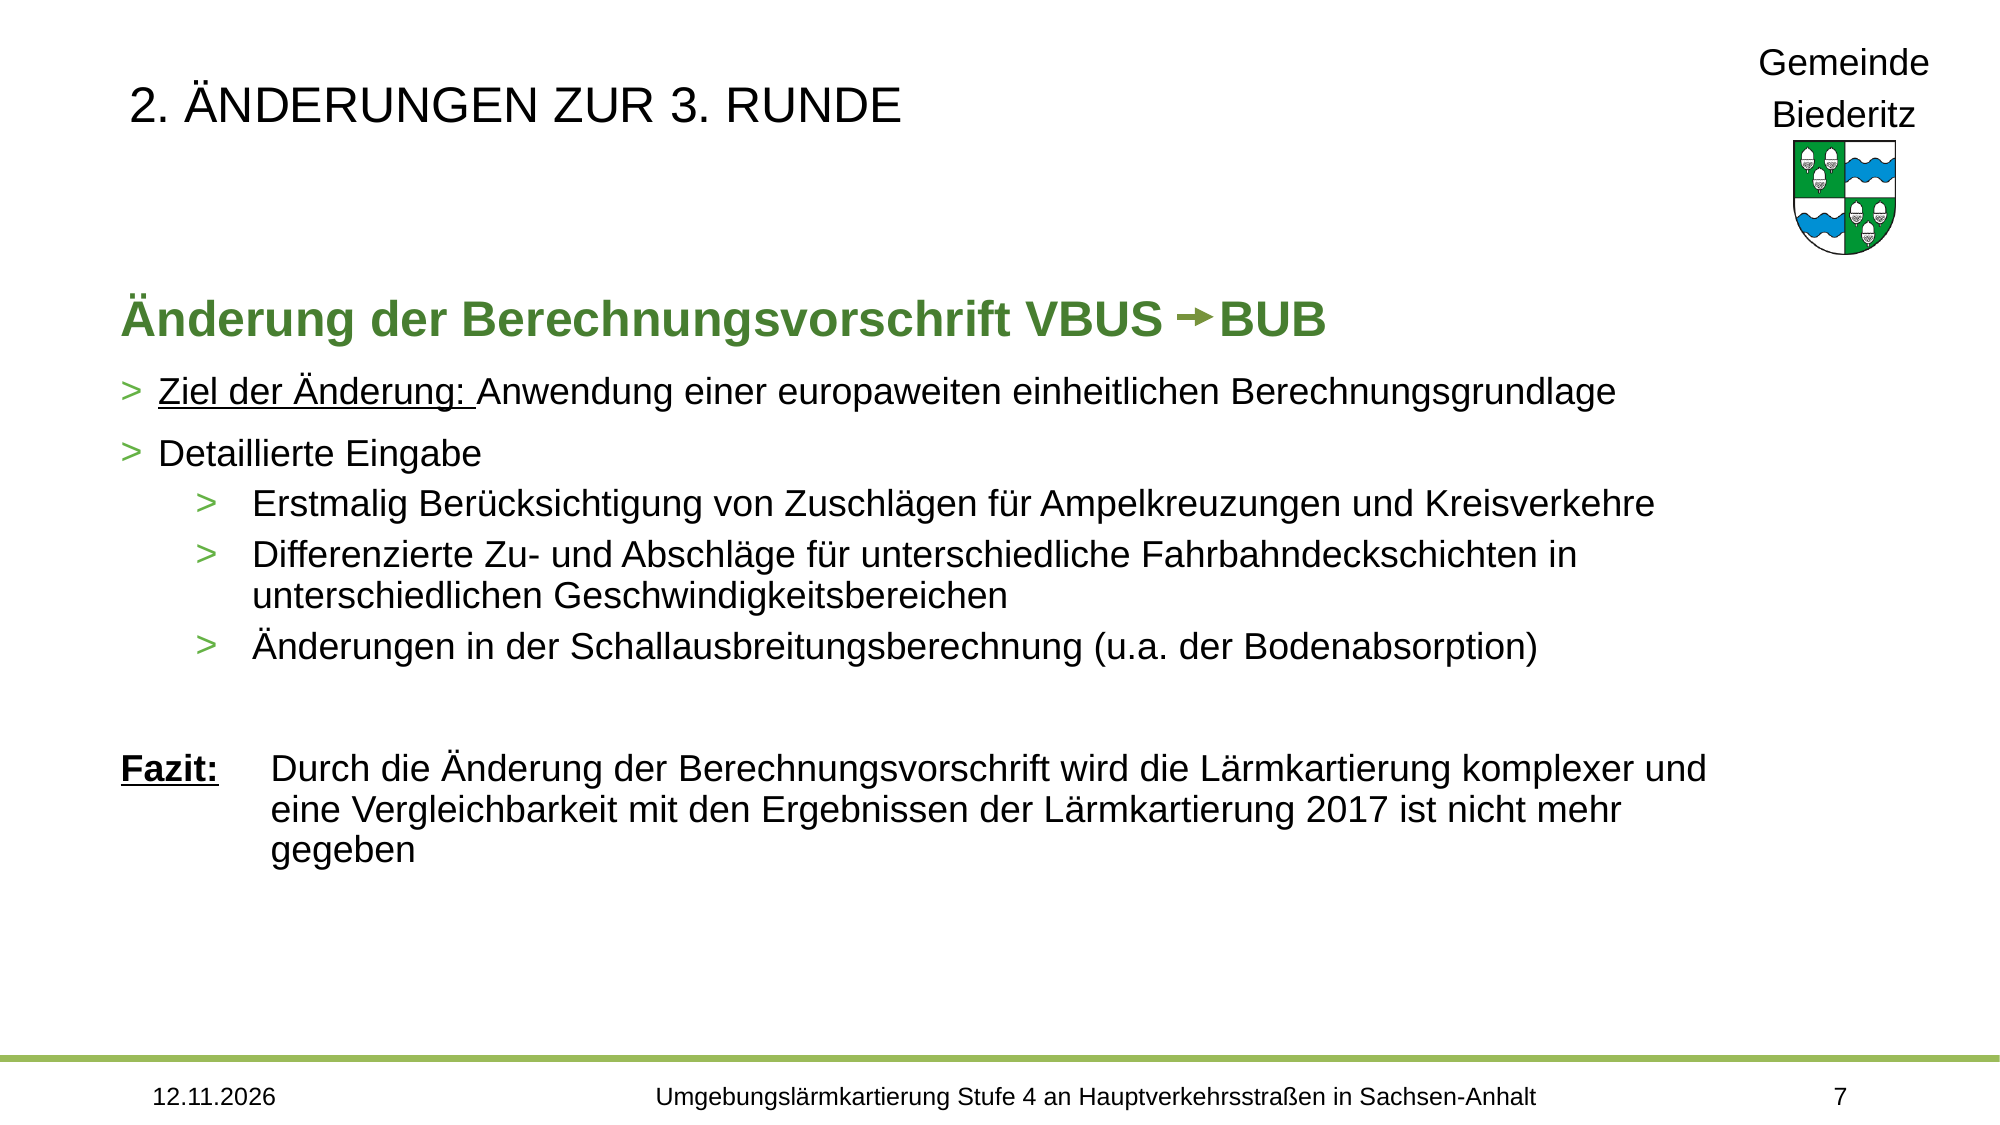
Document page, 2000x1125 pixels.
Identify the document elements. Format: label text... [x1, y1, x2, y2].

text_box Änderung der Berechnungsvorschrift VBUS BUB [105, 268, 1384, 355]
text_box 2. Änderungen zur 3. Runde [114, 55, 1214, 156]
text_box Ziel der Änderung: Anwendung einer europaweiten einheitlichen Berechnungsgrundlage Detaillierte Eingabe Erstmalig Berücksichtigung von Zuschlägen für Ampelkreuzungen und Kreisverkehre Differenzierte Zu- und Abschläge für unterschiedliche Fahrbahndeckschichten in unterschiedlichen Geschwindigkeitsbereichen Änderungen in der Schallausbreitungsberechnung (u.a. der Bodenabsorption) Fazit: Durch die Änderung der Berechnungsvorschrift wird die Lärmkartierung komplexer und eine Vergleichbarkeit mit den Ergebnissen der Lärmkartierung 2017 ist nicht mehr gegeben [105, 364, 1779, 970]
subtitle Gemeinde Biederitz [1708, 30, 1981, 145]
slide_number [137, 1070, 410, 1125]
slide_number 7 [1778, 1070, 1863, 1125]
picture [1793, 139, 1896, 255]
footer Umgebungslärmkartierung Stufe 4 an Hauptverkehrsstraßen in Sachsen-Anhalt [485, 1070, 1709, 1125]
